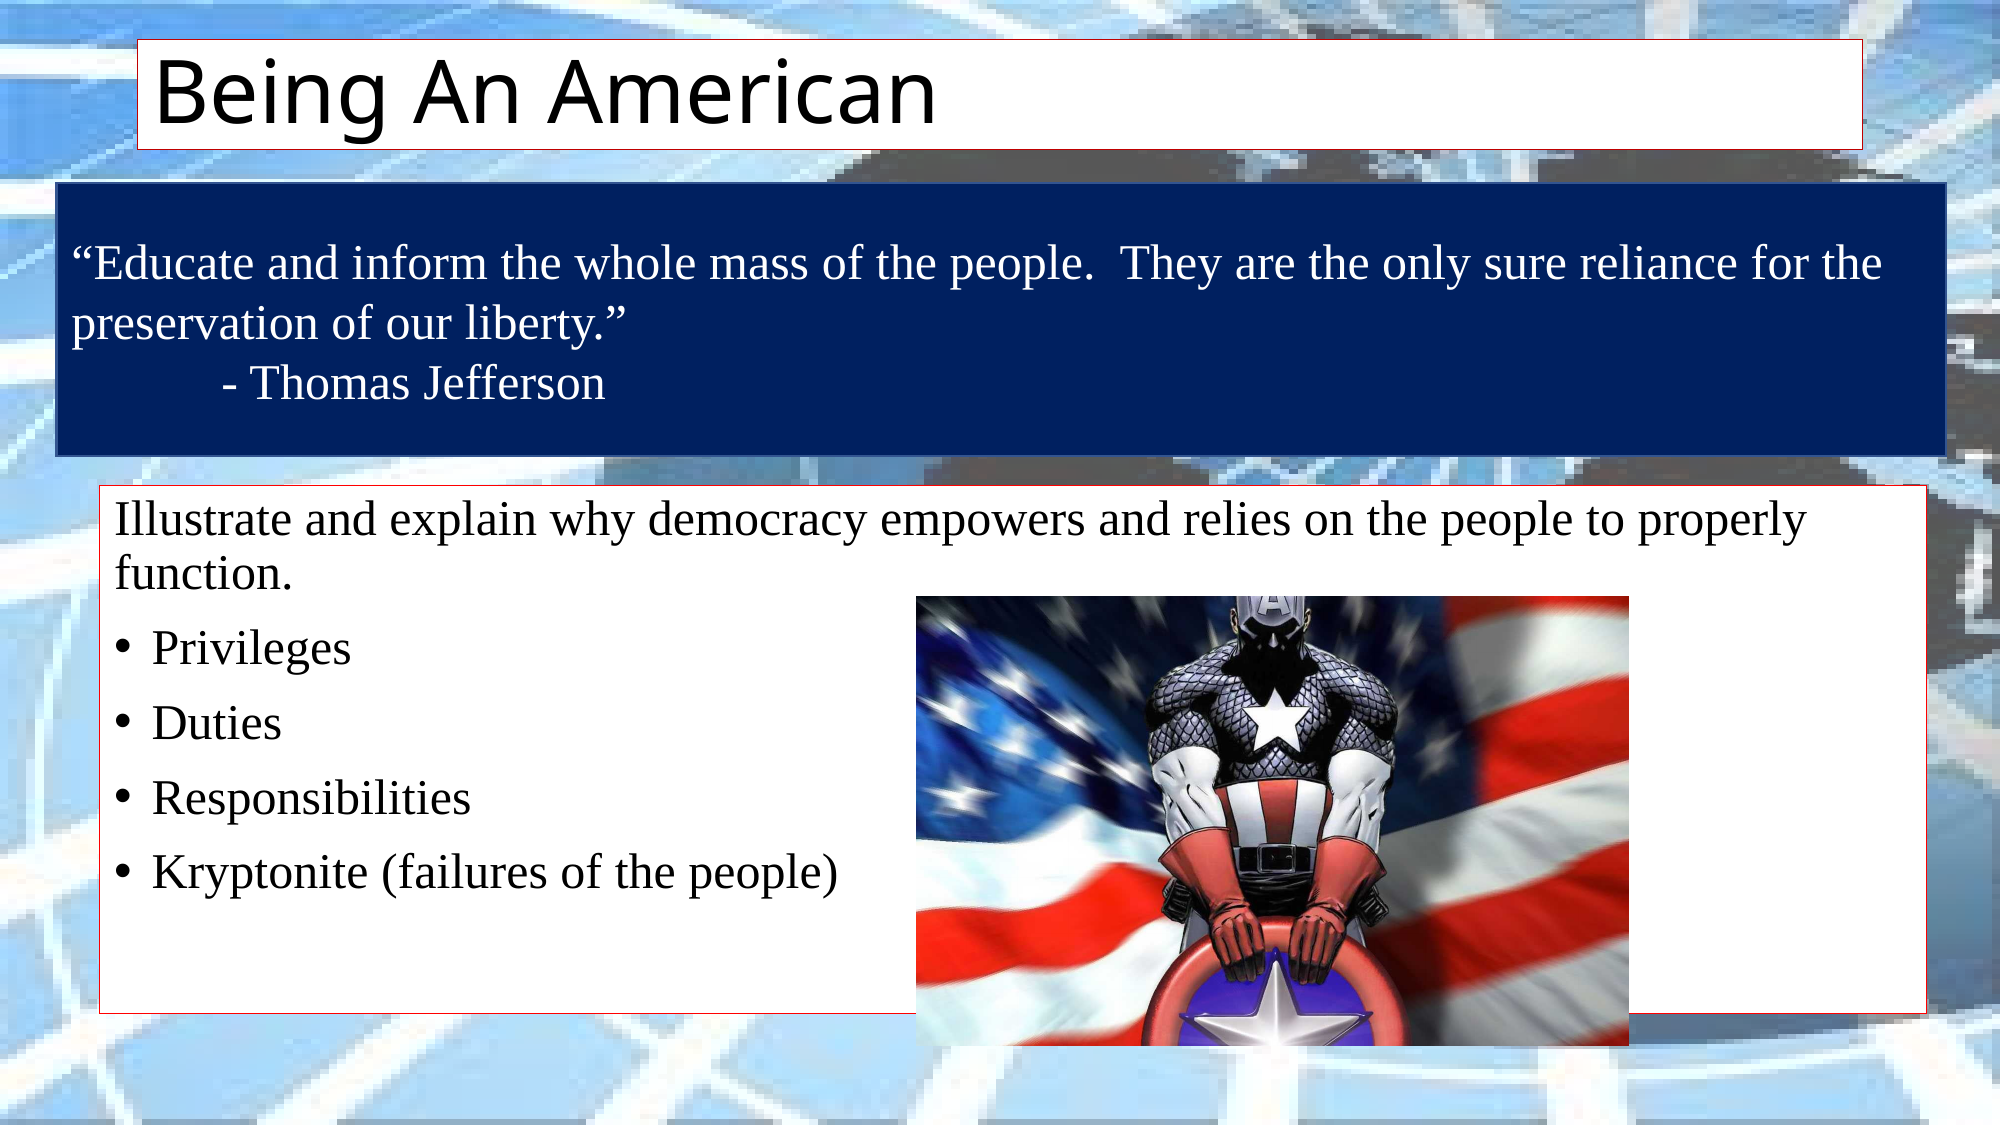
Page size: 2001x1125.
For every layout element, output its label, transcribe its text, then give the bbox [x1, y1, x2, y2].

title Being An American [137, 39, 1863, 150]
picture [916, 596, 1629, 1046]
list Illustrate and explain why democracy empowers and relies on the people to properly function. Privileges Duties Responsibilities Kryptonite (failures of the people) [99, 485, 1927, 1014]
text_box “Educate and inform the whole mass of the people. They are the only sure reliance for the preservation of our liberty.” - Thomas Jefferson [55, 182, 1947, 457]
